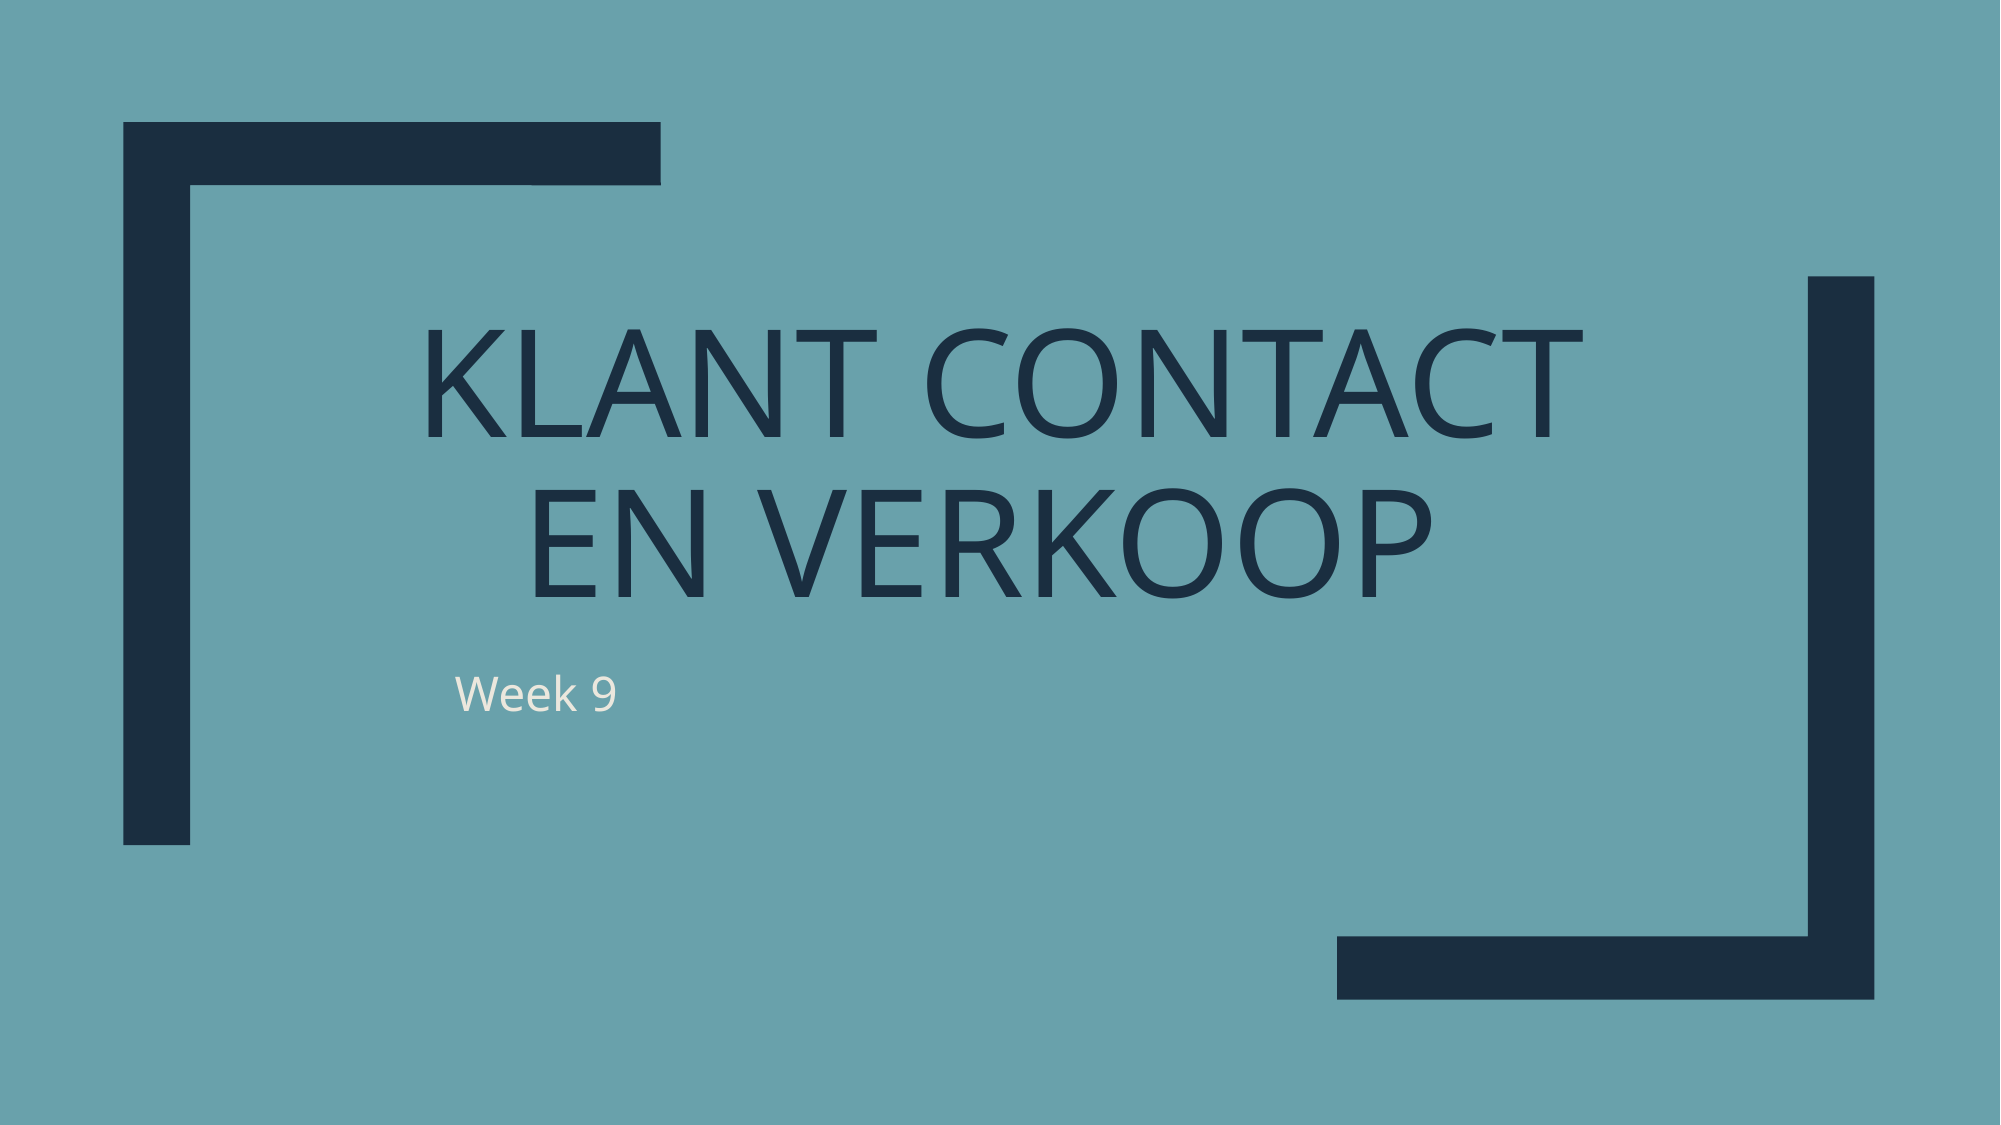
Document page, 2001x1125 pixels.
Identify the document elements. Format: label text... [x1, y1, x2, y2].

subtitle Week 9 [439, 649, 1561, 828]
title Klant contact en verkoop [314, 293, 1686, 638]
